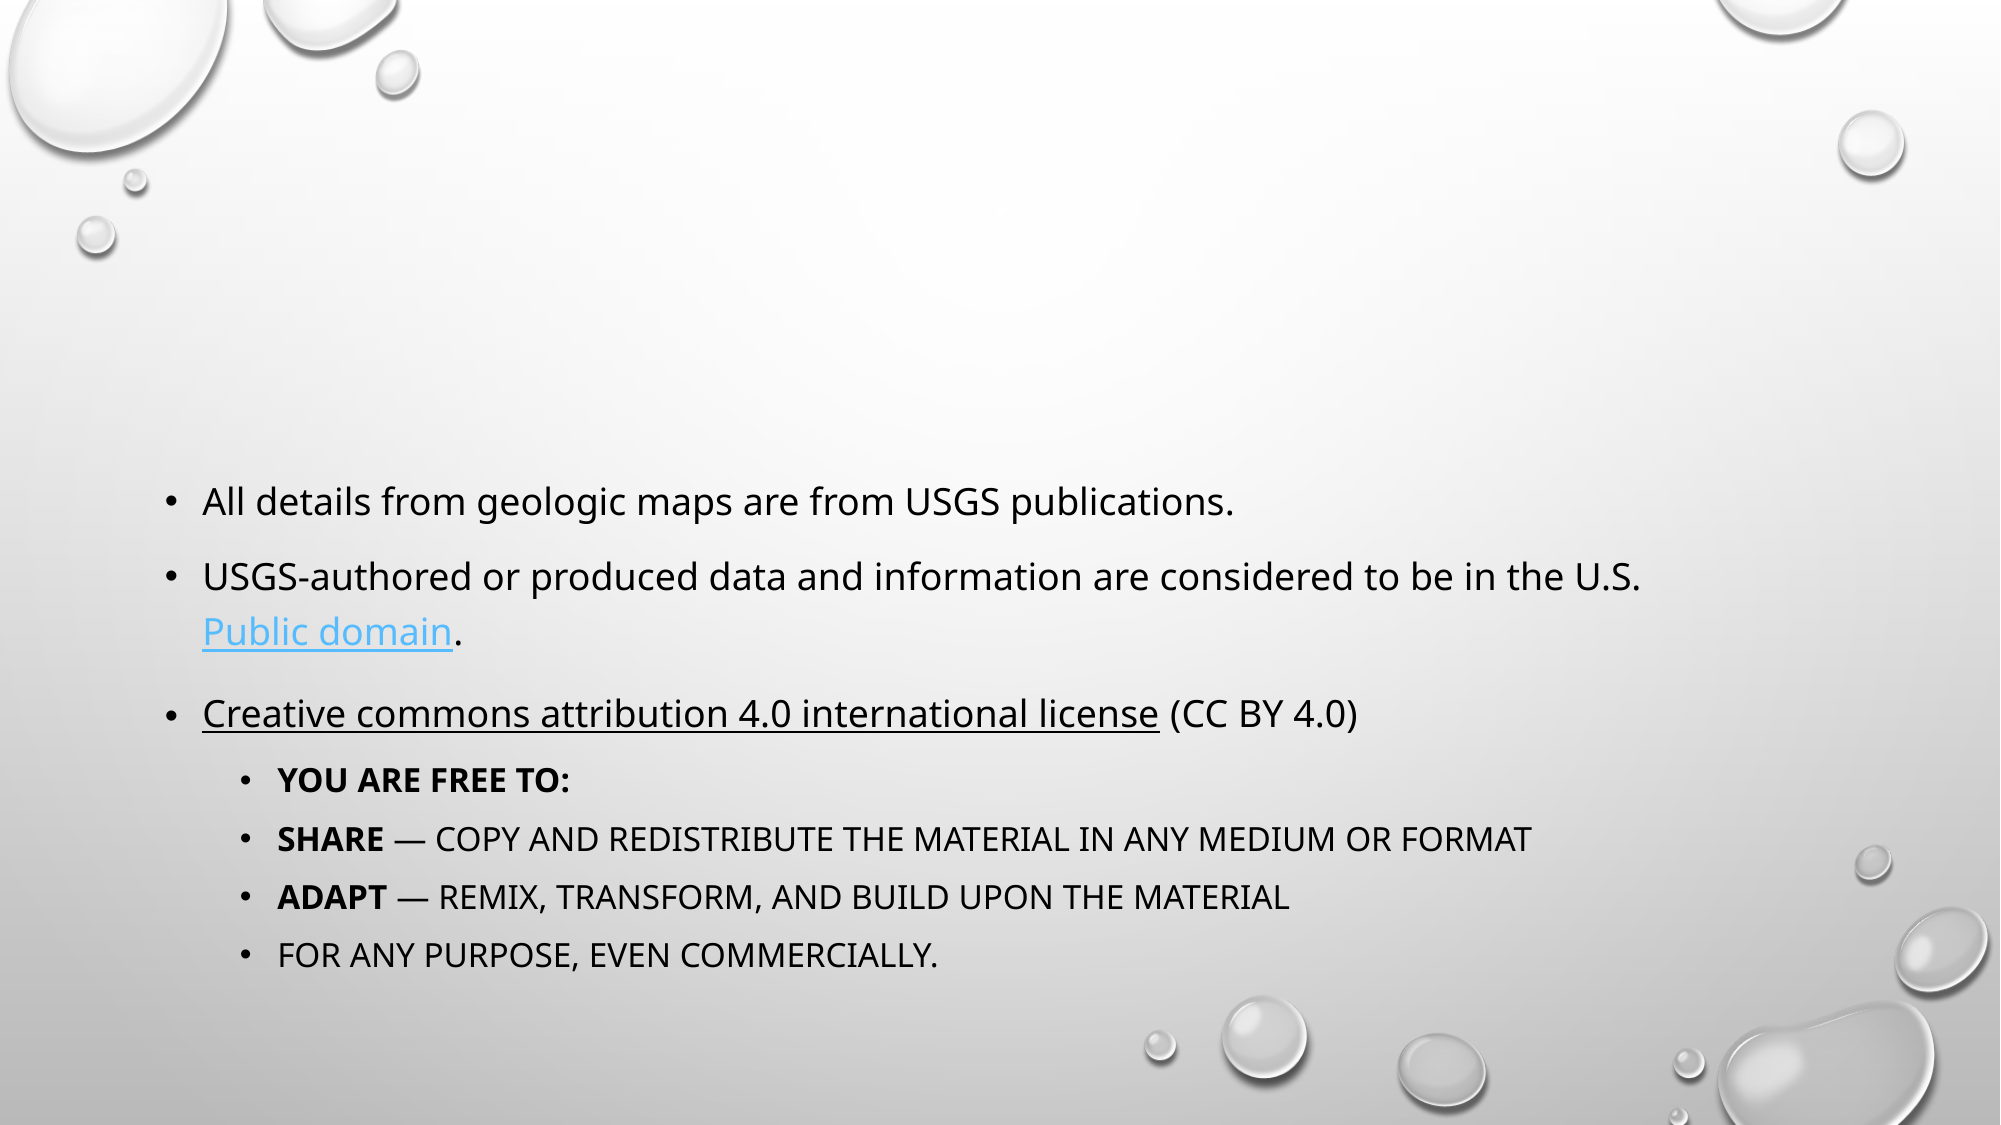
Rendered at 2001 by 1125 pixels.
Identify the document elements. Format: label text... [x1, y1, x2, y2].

picture [0, 0, 2000, 1125]
list All details from geologic maps are from USGS publications. USGS-authored or produced data and information are considered to be in the U.S. Public domain. Creative commons attribution 4.0 international license (CC BY 4.0) You are free to: Share — copy and redistribute the material in any medium or format Adapt — remix, transform, and build upon the material for any purpose, even commercially. [149, 461, 1850, 1024]
